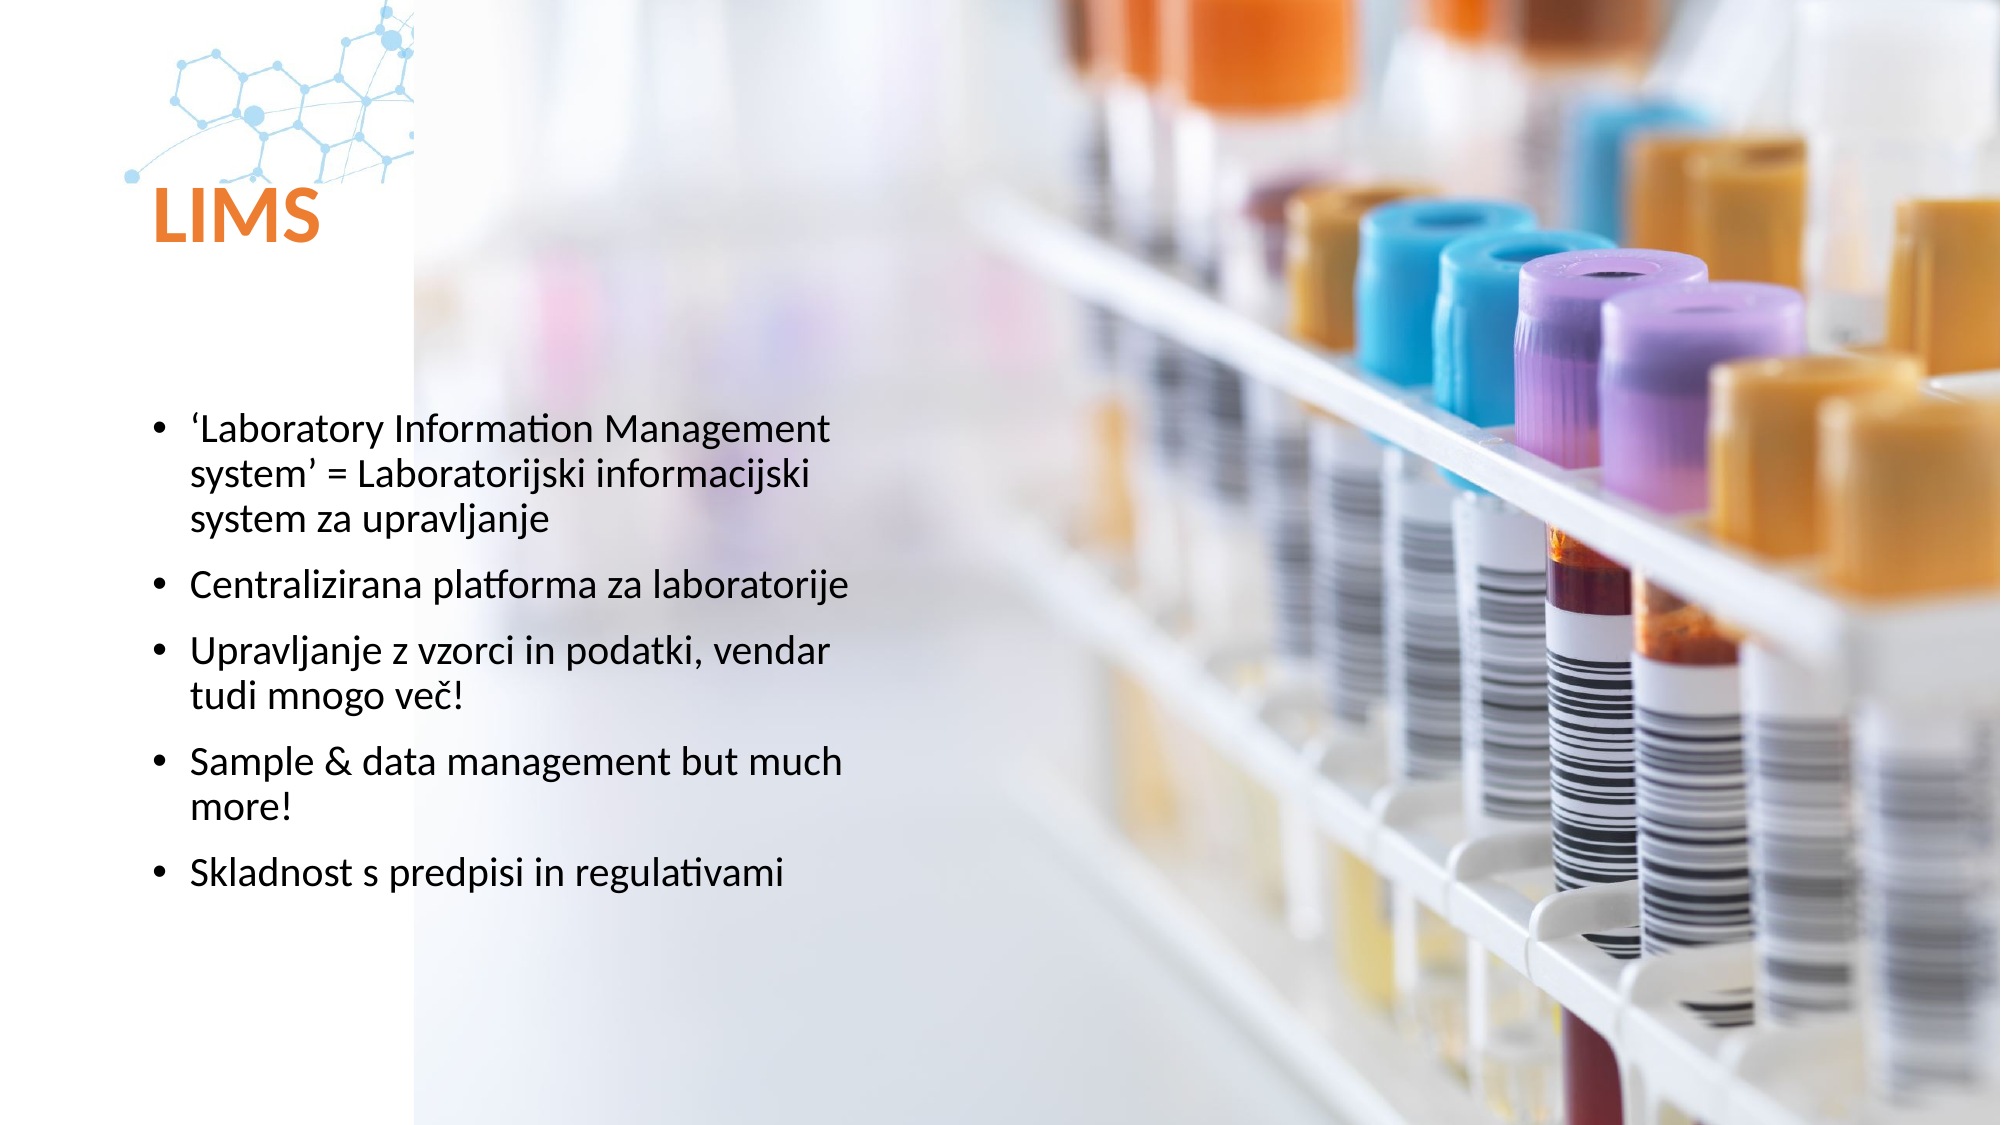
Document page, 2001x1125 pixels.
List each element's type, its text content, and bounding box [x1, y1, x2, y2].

list ‘Laboratory Information Management system’ = Laboratorijski informacijski system za upravljanje Centralizirana platforma za laboratorije Upravljanje z vzorci in podatki, vendar tudi mnogo več! Sample & data management but much more! Skladnost s predpisi in regulativami [137, 399, 413, 1014]
picture [0, 0, 2001, 1125]
title LIMS [137, 59, 413, 372]
